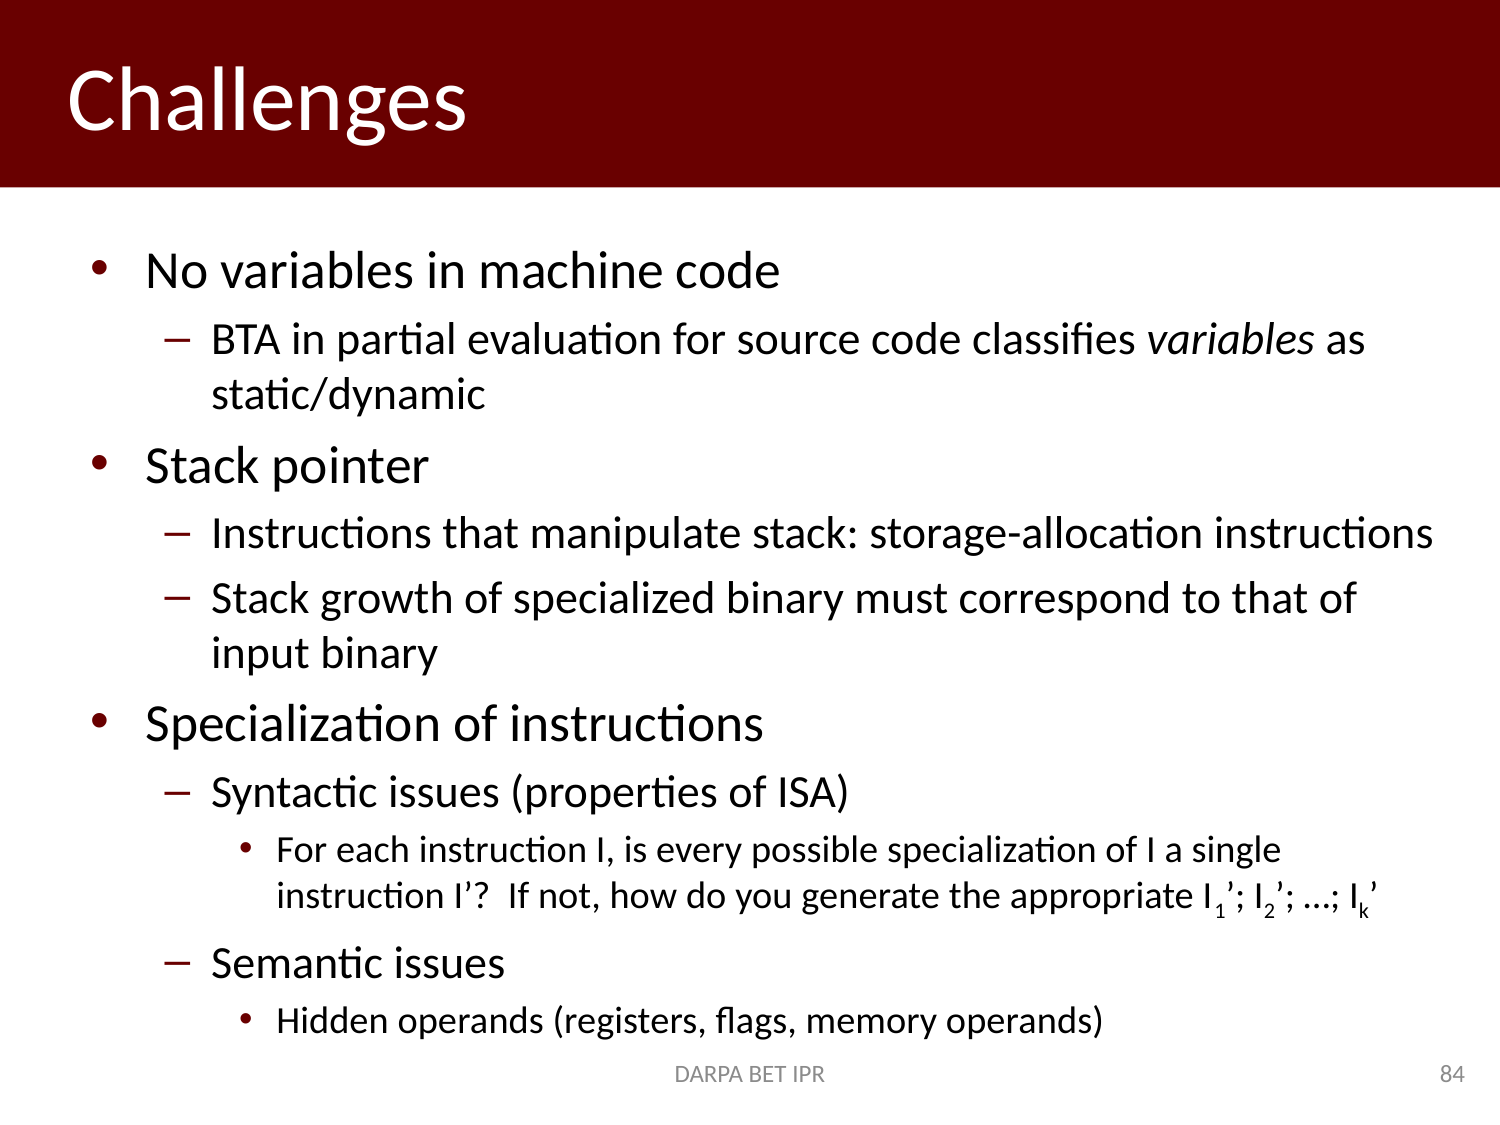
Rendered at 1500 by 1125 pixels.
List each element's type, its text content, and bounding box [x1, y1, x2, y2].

title Challenges [0, 0, 1500, 188]
list No variables in machine code BTA in partial evaluation for source code classifies variables as static/dynamic Stack pointer Instructions that manipulate stack: storage-allocation instructions Stack growth of specialized binary must correspond to that of input binary Specialization of instructions Syntactic issues (properties of ISA) For each instruction I, is every possible specialization of I a single instruction I’? If not, how do you generate the appropriate I1’; I2’; …; Ik’ Semantic issues Hidden operands (registers, flags, memory operands) [75, 227, 1464, 1072]
slide_number 84 [1130, 1042, 1481, 1103]
footer DARPA BET IPR [512, 1042, 988, 1103]
